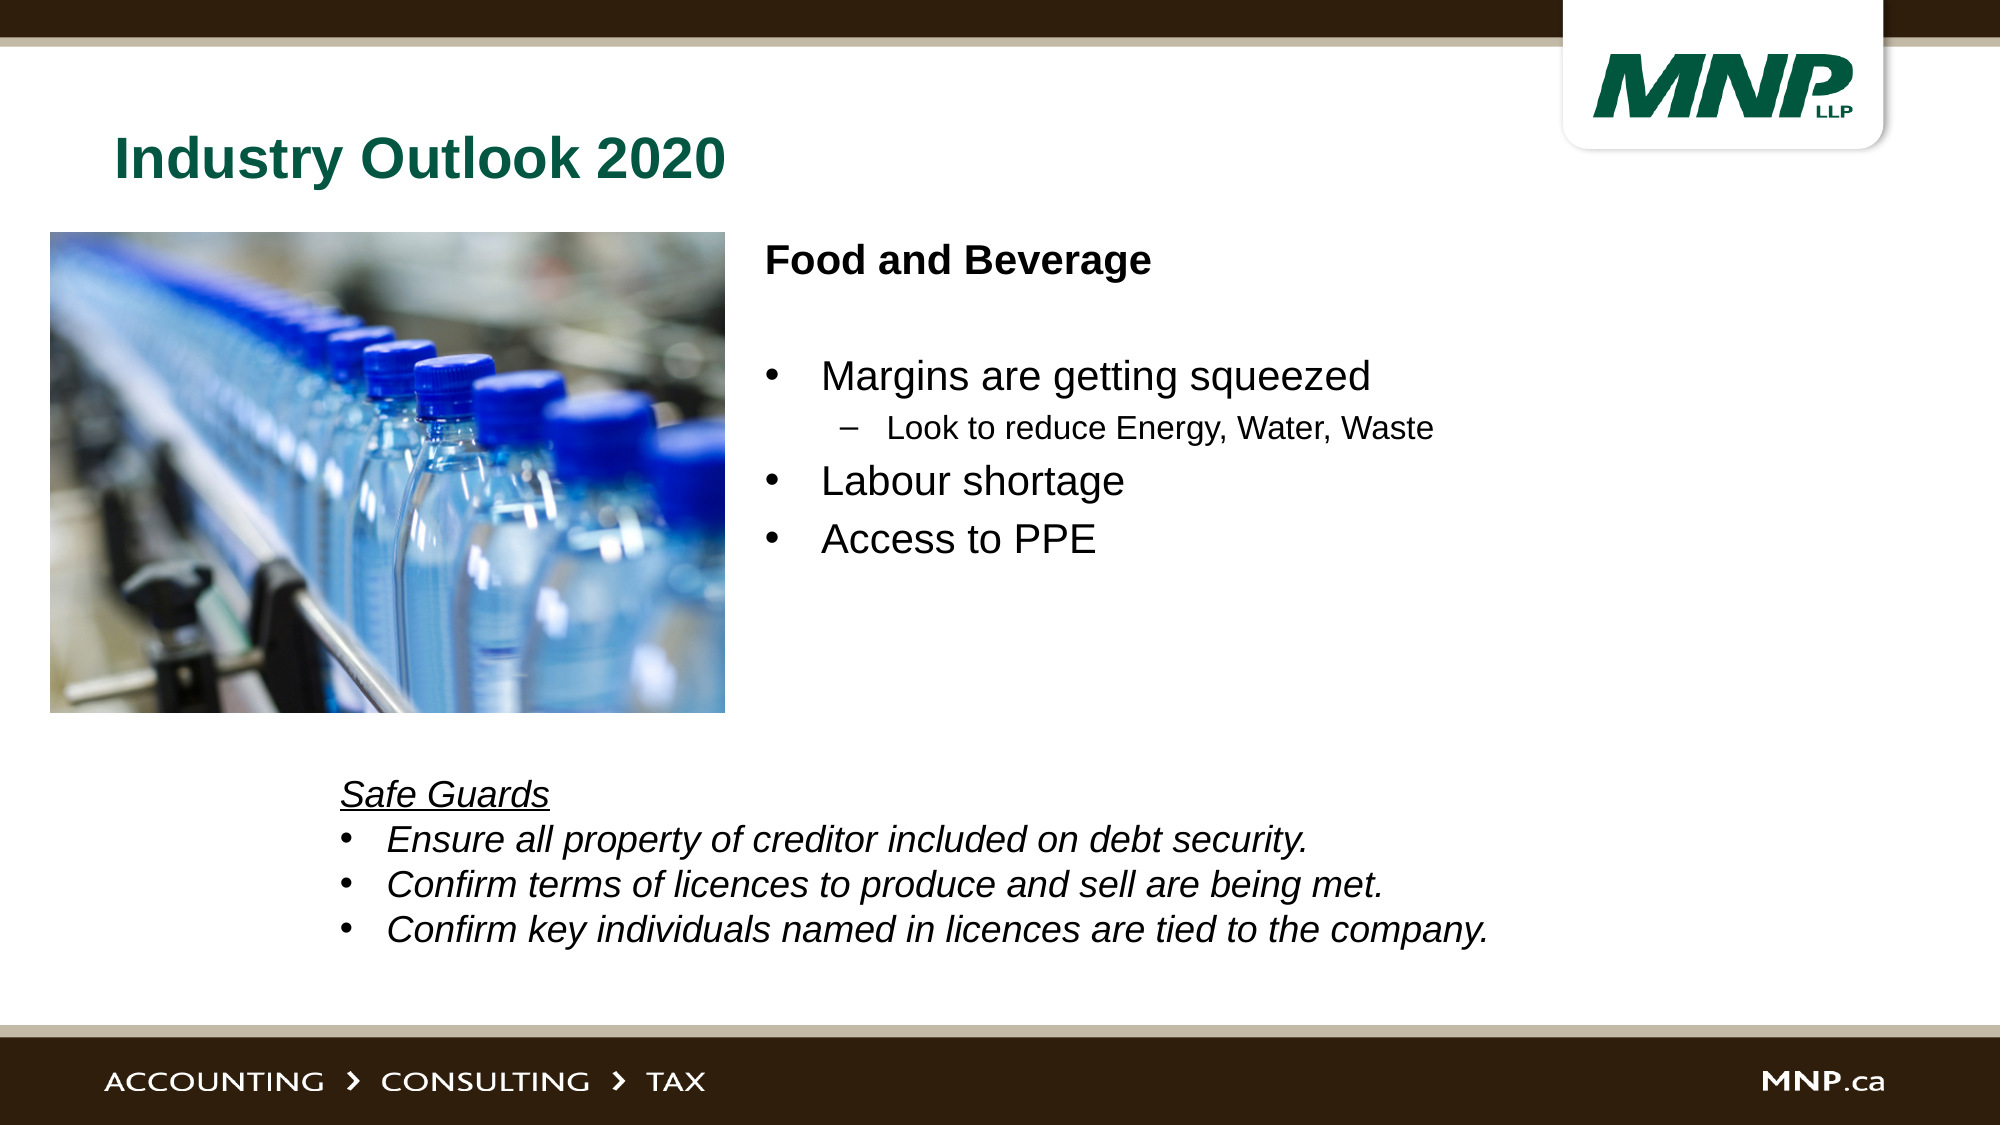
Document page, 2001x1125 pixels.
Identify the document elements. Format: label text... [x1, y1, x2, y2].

text_box Safe Guards Ensure all property of creditor included on debt security. Confirm terms of licences to produce and sell are being met. Confirm key individuals named in licences are tied to the company. [324, 762, 1650, 958]
picture [1593, 54, 1853, 118]
title Industry Outlook 2020 [99, 112, 1534, 233]
list Food and Beverage Margins are getting squeezed Look to reduce Energy, Water, Waste Labour shortage Access to PPE [750, 224, 1713, 625]
picture [1763, 1071, 1884, 1091]
picture [49, 232, 726, 713]
picture [104, 1071, 705, 1091]
